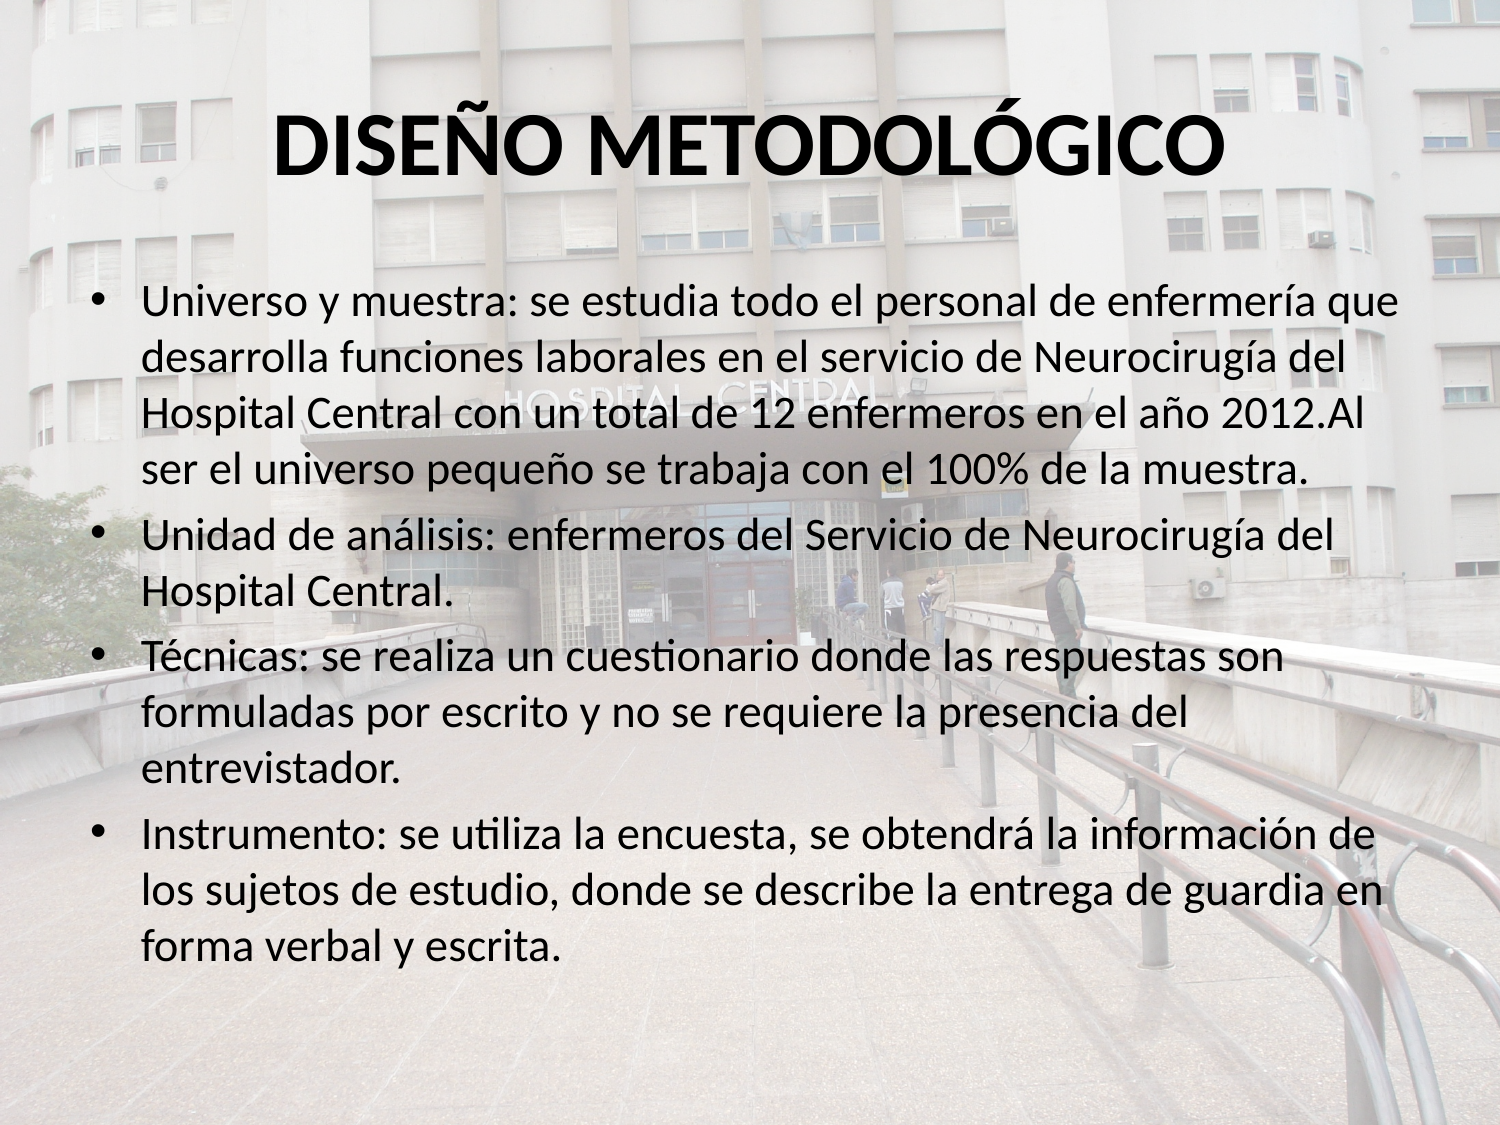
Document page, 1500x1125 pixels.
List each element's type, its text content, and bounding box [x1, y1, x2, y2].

title DISEÑO METODOLÓGICO [75, 45, 1425, 233]
list Universo y muestra: se estudia todo el personal de enfermería que desarrolla funciones laborales en el servicio de Neurocirugía del Hospital Central con un total de 12 enfermeros en el año 2012.Al ser el universo pequeño se trabaja con el 100% de la muestra. Unidad de análisis: enfermeros del Servicio de Neurocirugía del Hospital Central. Técnicas: se realiza un cuestionario donde las respuestas son formuladas por escrito y no se requiere la presencia del entrevistador. Instrumento: se utiliza la encuesta, se obtendrá la información de los sujetos de estudio, donde se describe la entrega de guardia en forma verbal y escrita. [75, 262, 1425, 1005]
